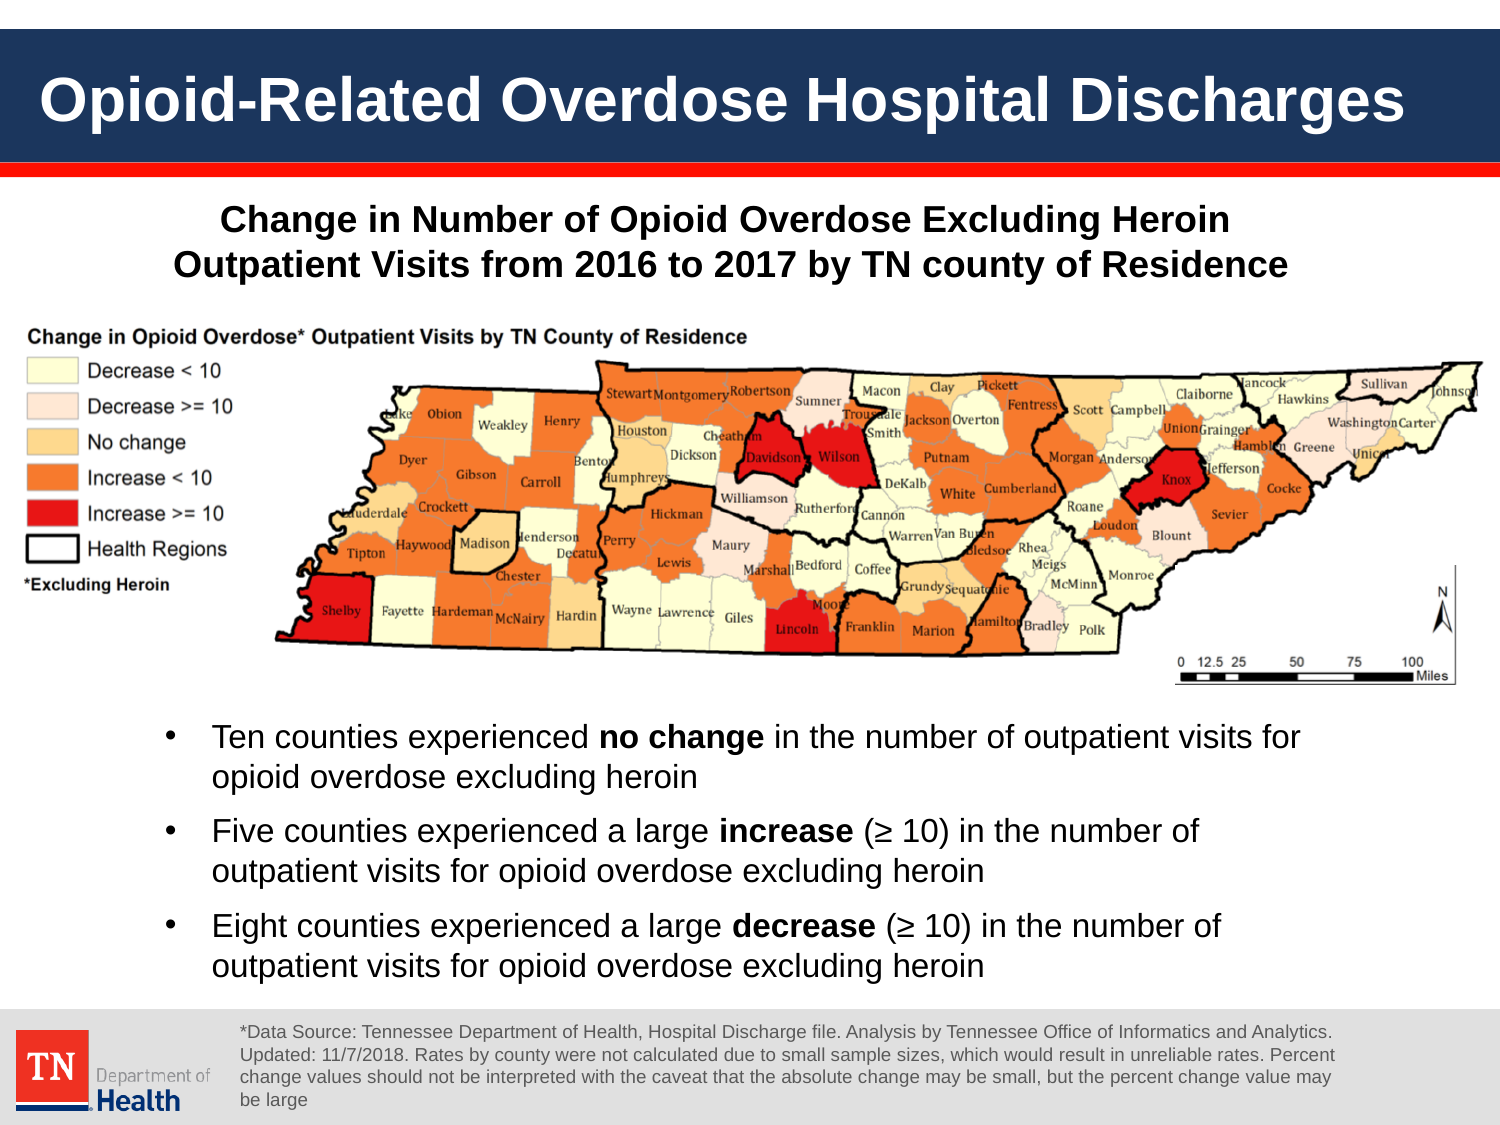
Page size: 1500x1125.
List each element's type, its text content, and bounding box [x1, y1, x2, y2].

title Opioid-Related Overdose Hospital Discharges [24, 29, 1475, 165]
picture [24, 325, 1490, 688]
text_box Change in Number of Opioid Overdose Excluding Heroin Outpatient Visits from 2016 to 2017 by TN county of Residence [24, 187, 1438, 293]
text_box *Data Source: Tennessee Department of Health, Hospital Discharge file. Analysis by Tennessee Office of Informatics and Analytics. Updated: 11/7/2018. Rates by county were not calculated due to small sample sizes, which would result in unreliable rates. Percent change values should not be interpreted with the caveat that the absolute change may be small, but the percent change value may be large [224, 1012, 1363, 1118]
text_box Ten counties experienced no change in the number of outpatient visits for opioid overdose excluding heroin Five counties experienced a large increase (≥ 10) in the number of outpatient visits for opioid overdose excluding heroin Eight counties experienced a large decrease (≥ 10) in the number of outpatient visits for opioid overdose excluding heroin [149, 707, 1350, 1032]
